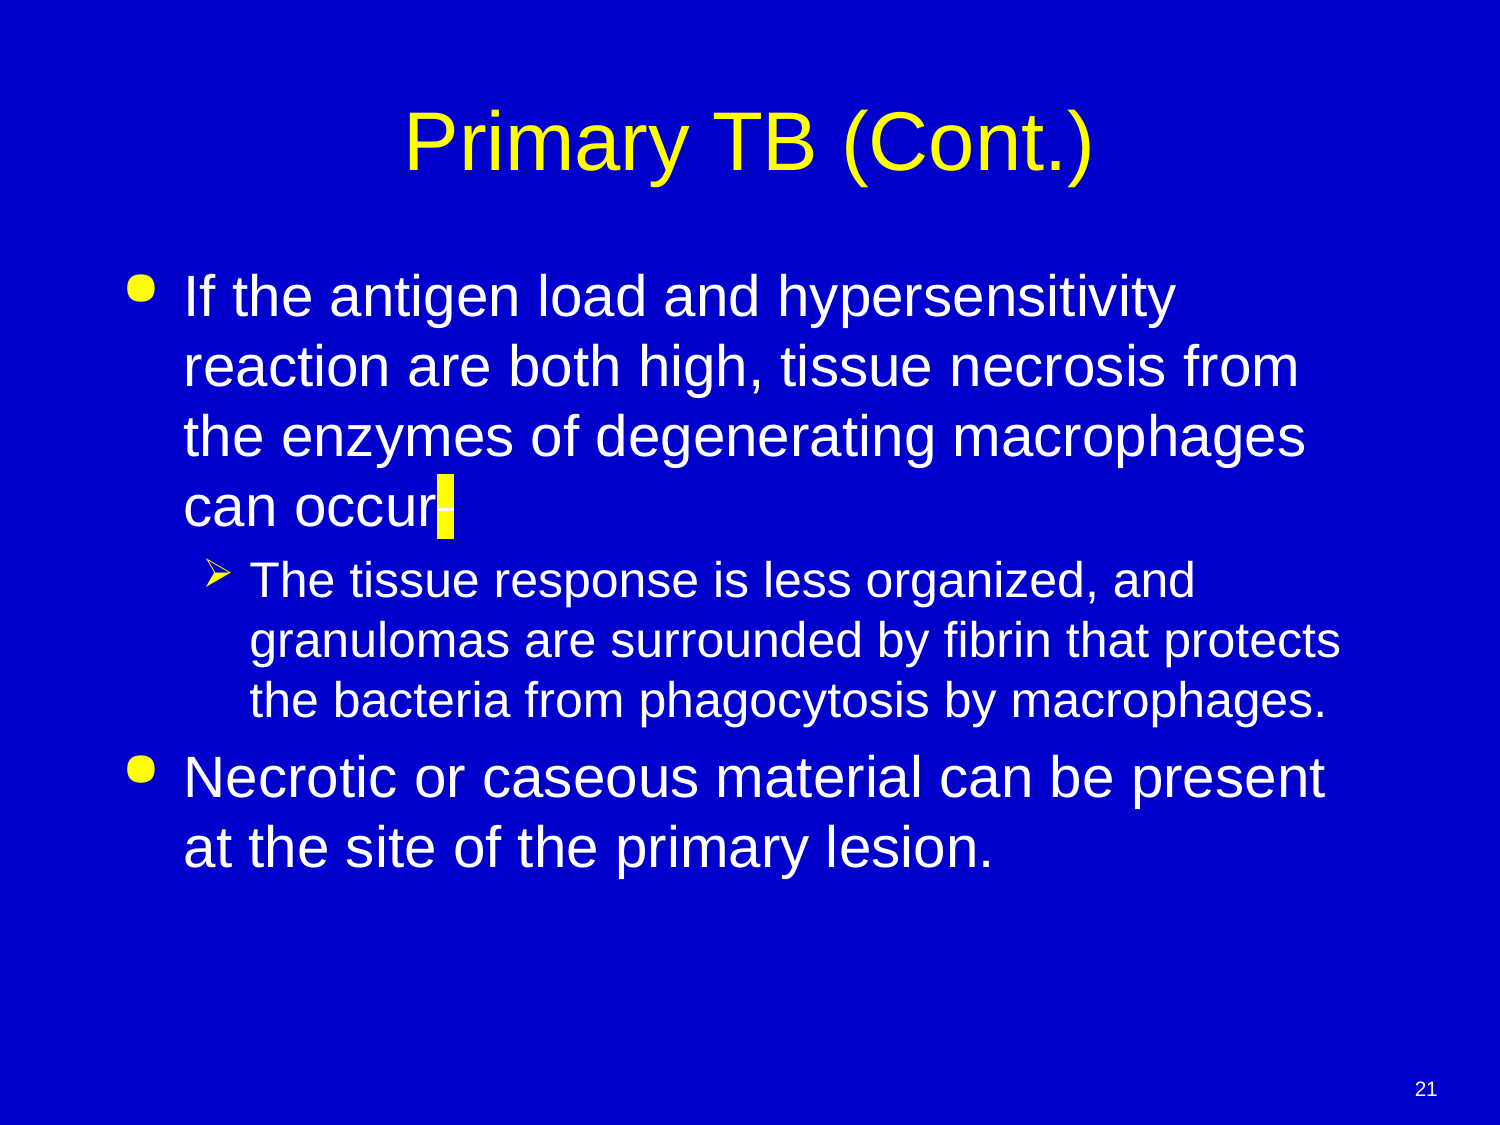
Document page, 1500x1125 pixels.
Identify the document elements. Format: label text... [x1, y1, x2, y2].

list If the antigen load and hypersensitivity reaction are both high, tissue necrosis from the enzymes of degenerating macrophages can occur The tissue response is less organized, and granulomas are surrounded by fibrin that protects the bacteria from phagocytosis by macrophages. Necrotic or caseous material can be present at the site of the primary lesion. [111, 249, 1388, 982]
title Primary TB (Cont.) [112, 37, 1388, 238]
